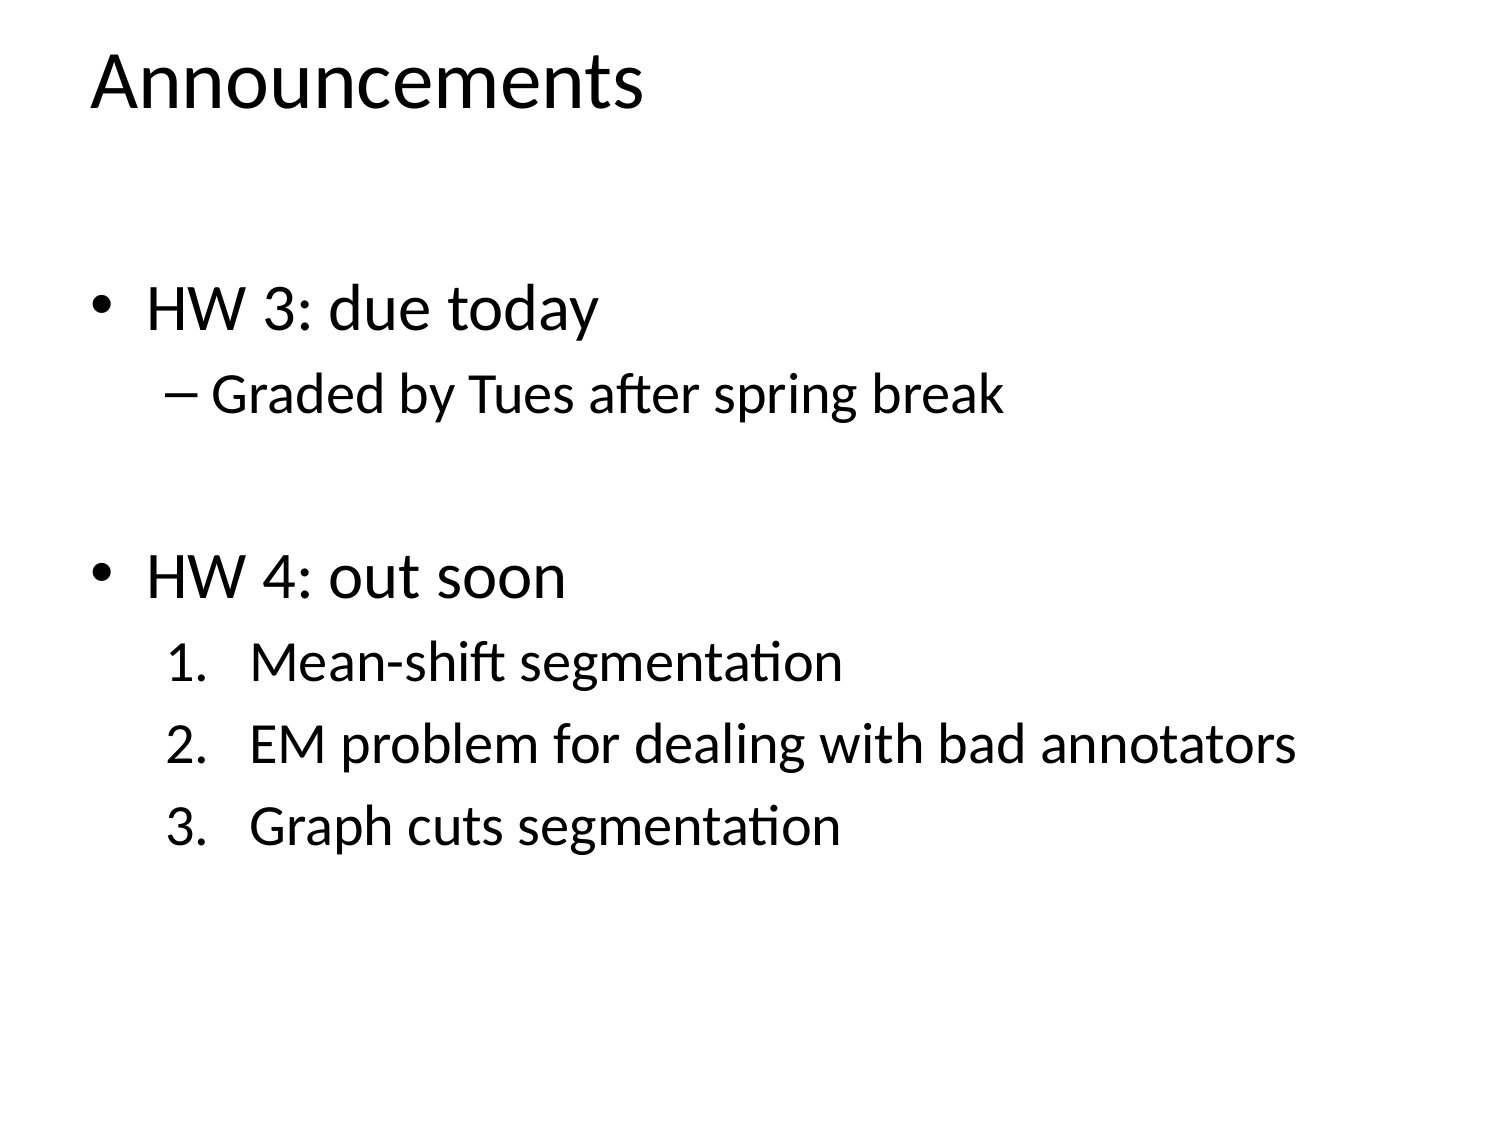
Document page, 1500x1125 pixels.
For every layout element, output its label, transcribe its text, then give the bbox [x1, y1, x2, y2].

title Announcements [75, 0, 1425, 150]
list HW 3: due today Graded by Tues after spring break HW 4: out soon Mean-shift segmentation EM problem for dealing with bad annotators Graph cuts segmentation [75, 162, 1425, 1005]
